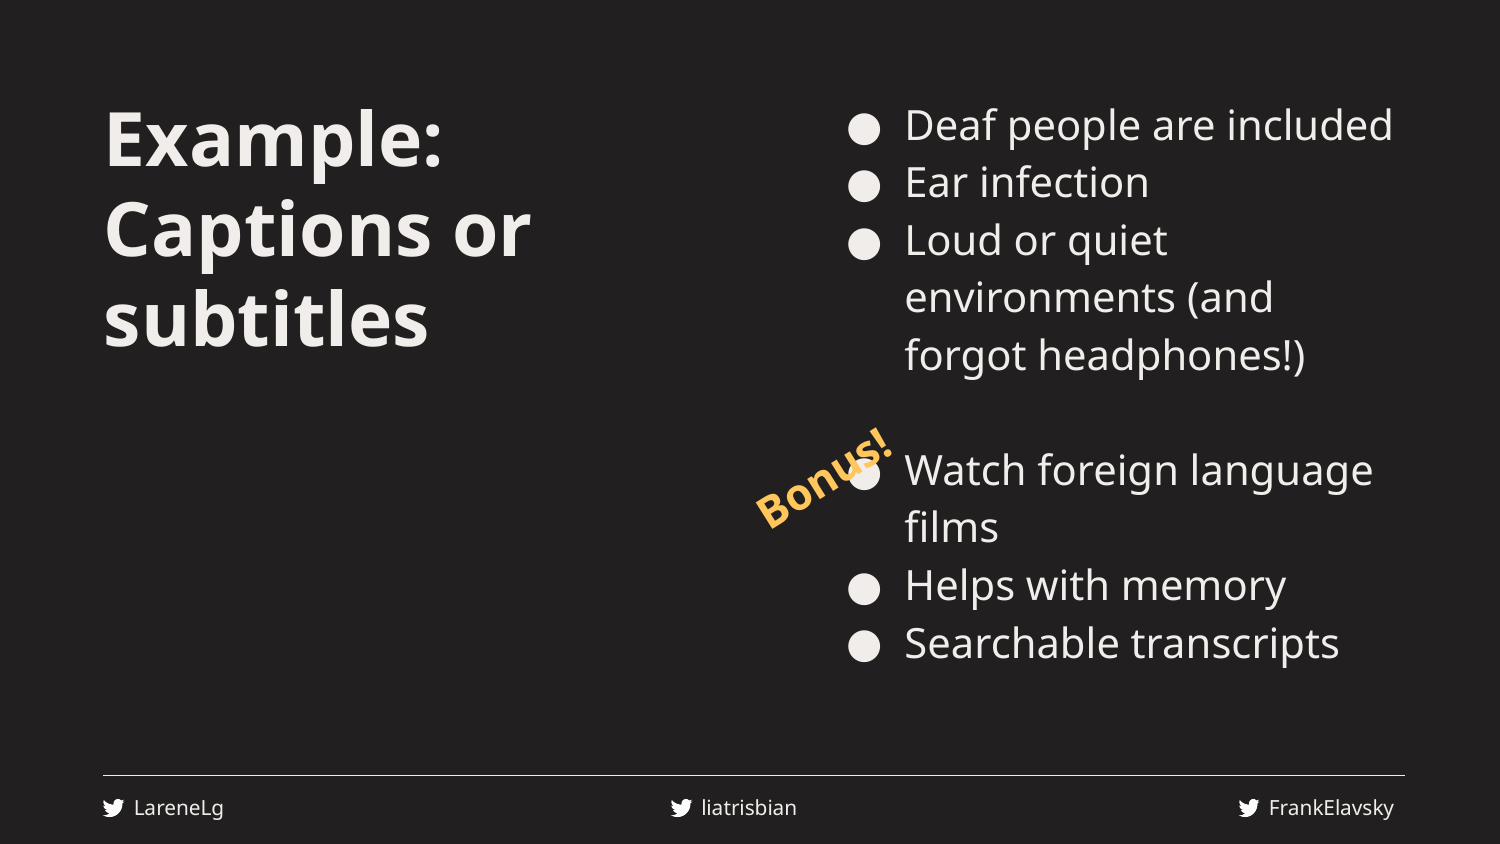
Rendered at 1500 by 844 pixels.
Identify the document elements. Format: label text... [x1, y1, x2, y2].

title Example: Captions or subtitles [88, 76, 671, 136]
text_box Bonus! [725, 387, 933, 560]
picture [670, 796, 693, 819]
picture [102, 796, 125, 819]
list Deaf people are included Ear infection Loud or quiet environments (and forgot headphones!) Watch foreign language films Helps with memory Searchable transcripts [814, 76, 1414, 739]
picture [1238, 796, 1260, 819]
